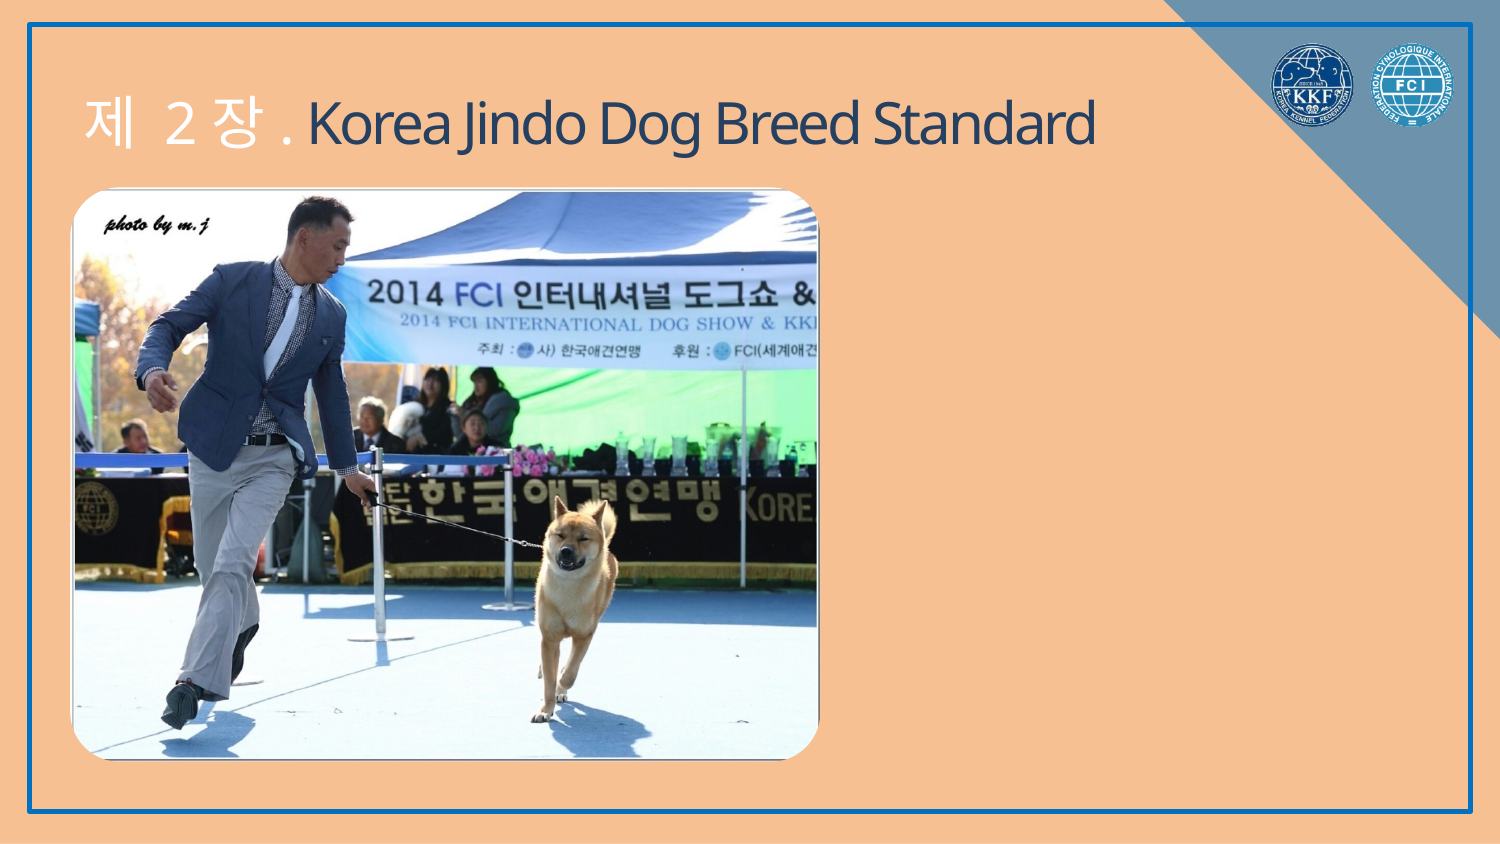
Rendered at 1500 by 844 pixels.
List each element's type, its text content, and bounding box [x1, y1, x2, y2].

picture [70, 187, 821, 762]
text_box 제 2장. Korea Jindo Dog Breed Standard [70, 79, 1113, 164]
picture [1370, 43, 1454, 127]
picture [1270, 43, 1354, 127]
